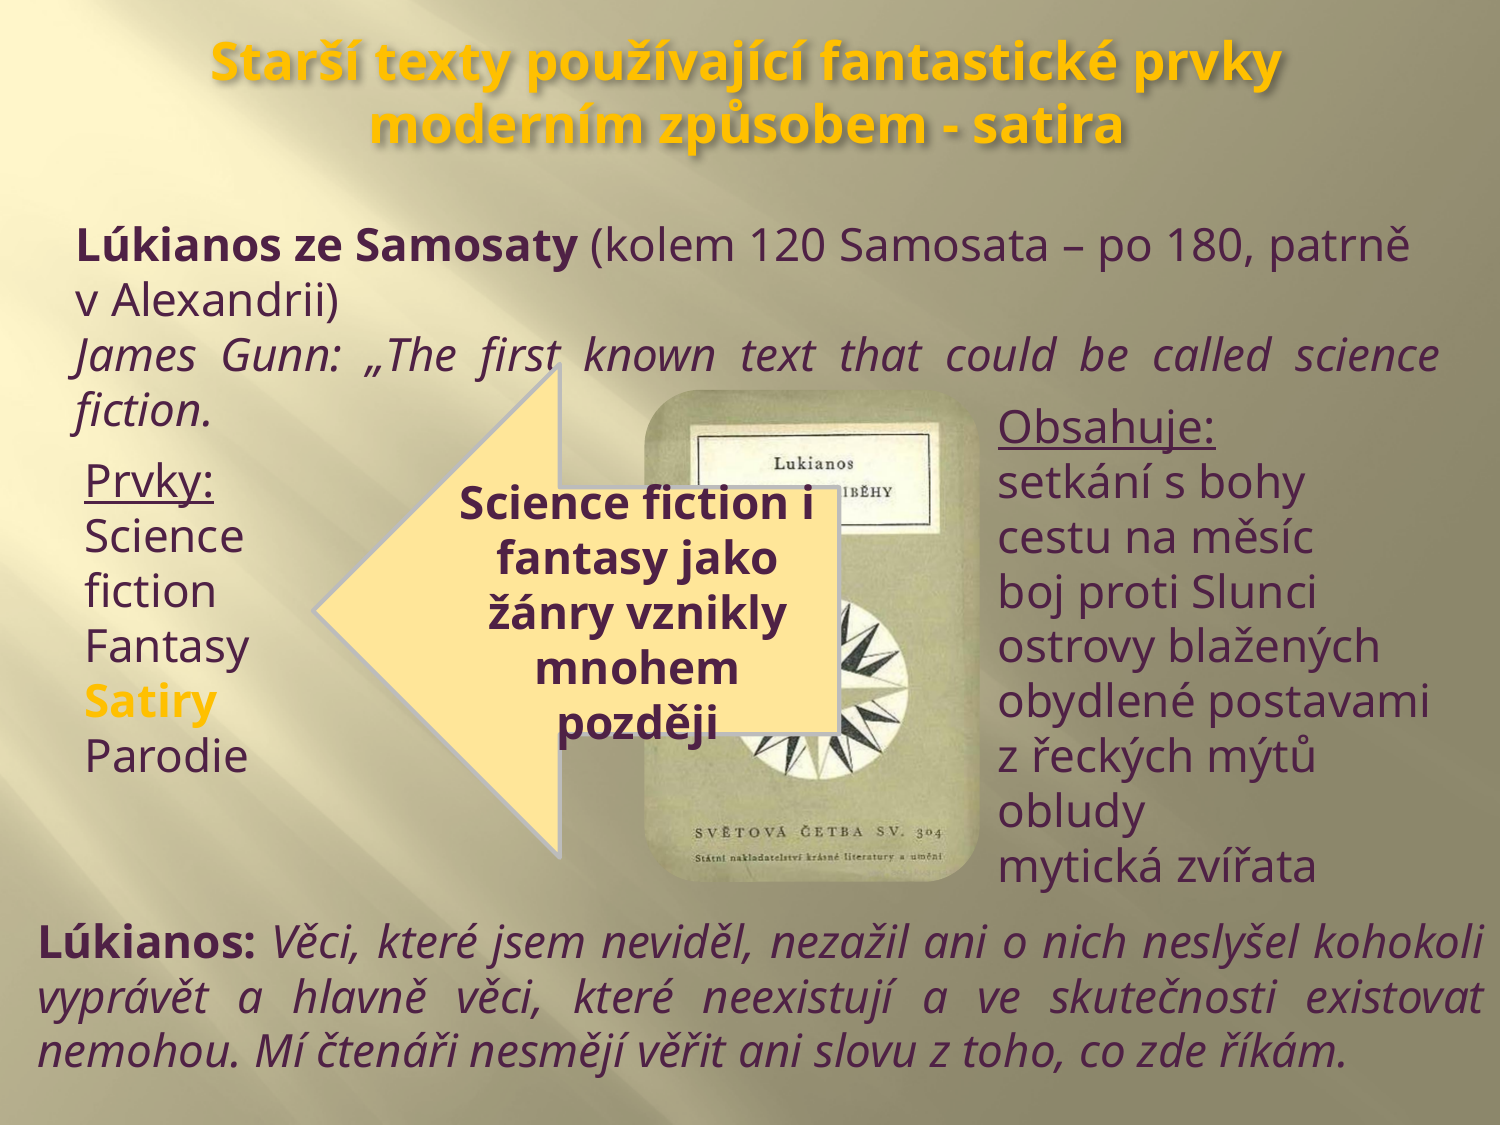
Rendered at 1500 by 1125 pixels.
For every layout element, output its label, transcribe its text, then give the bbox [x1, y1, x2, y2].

text_box Obsahuje: setkání s bohy cestu na měsíc boj proti Slunci ostrovy blažených obydlené postavami z řeckých mýtů obludy mytická zvířata [983, 389, 1492, 900]
text_box Lúkianos ze Samosaty (kolem 120 Samosata – po 180, patrně v Alexandrii) James Gunn: „The first known text that could be called science fiction. [38, 208, 1457, 443]
text_box Prvky: Science fiction Fantasy Satiry Parodie [47, 444, 404, 789]
text_box Science fiction i fantasy jako žánry vznikly mnohem později [310, 361, 644, 860]
text_box Lúkianos: Věci, které jsem neviděl, nezažil ani o nich neslyšel kohokoli vyprávět a hlavně věci, které neexistují a ve skutečnosti existovat nemohou. Mí čtenáři nesmějí věřit ani slovu z toho, co zde říkám. [0, 904, 1500, 1085]
picture [644, 389, 980, 882]
title Starší texty používající fantastické prvky moderním způsobem - satira [73, 19, 1422, 163]
